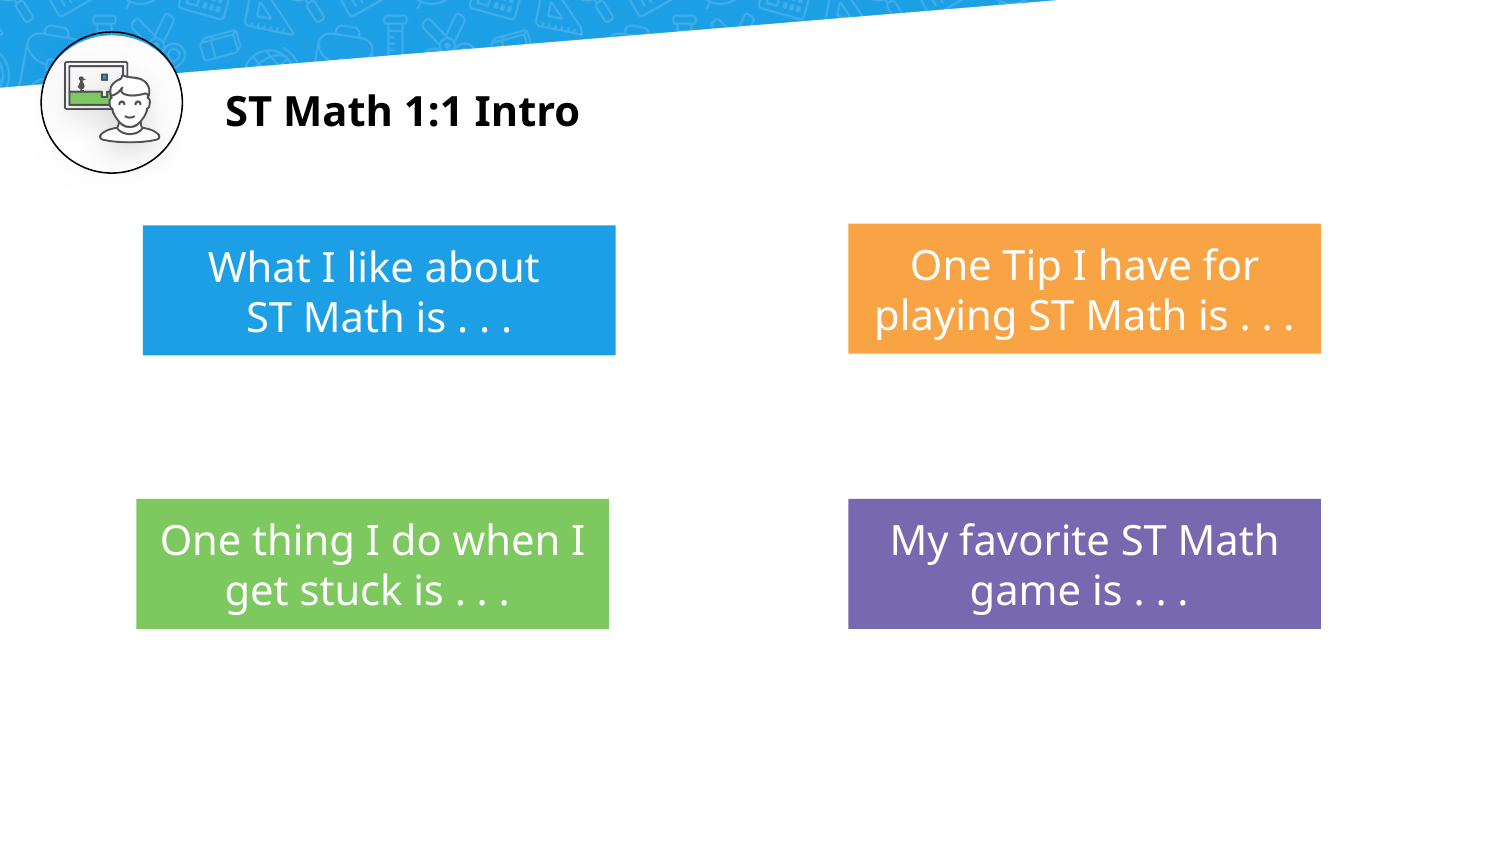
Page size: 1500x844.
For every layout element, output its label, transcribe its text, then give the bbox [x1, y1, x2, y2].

text_box My favorite ST Math game is . . . [848, 498, 1321, 629]
text_box ST Math 1:1 Intro [210, 62, 736, 150]
picture [0, 0, 1046, 174]
text_box What I like about ST Math is . . . [142, 225, 616, 356]
text_box One thing I do when I get stuck is . . . [136, 498, 609, 629]
text_box One Tip I have for playing ST Math is . . . [848, 223, 1321, 354]
